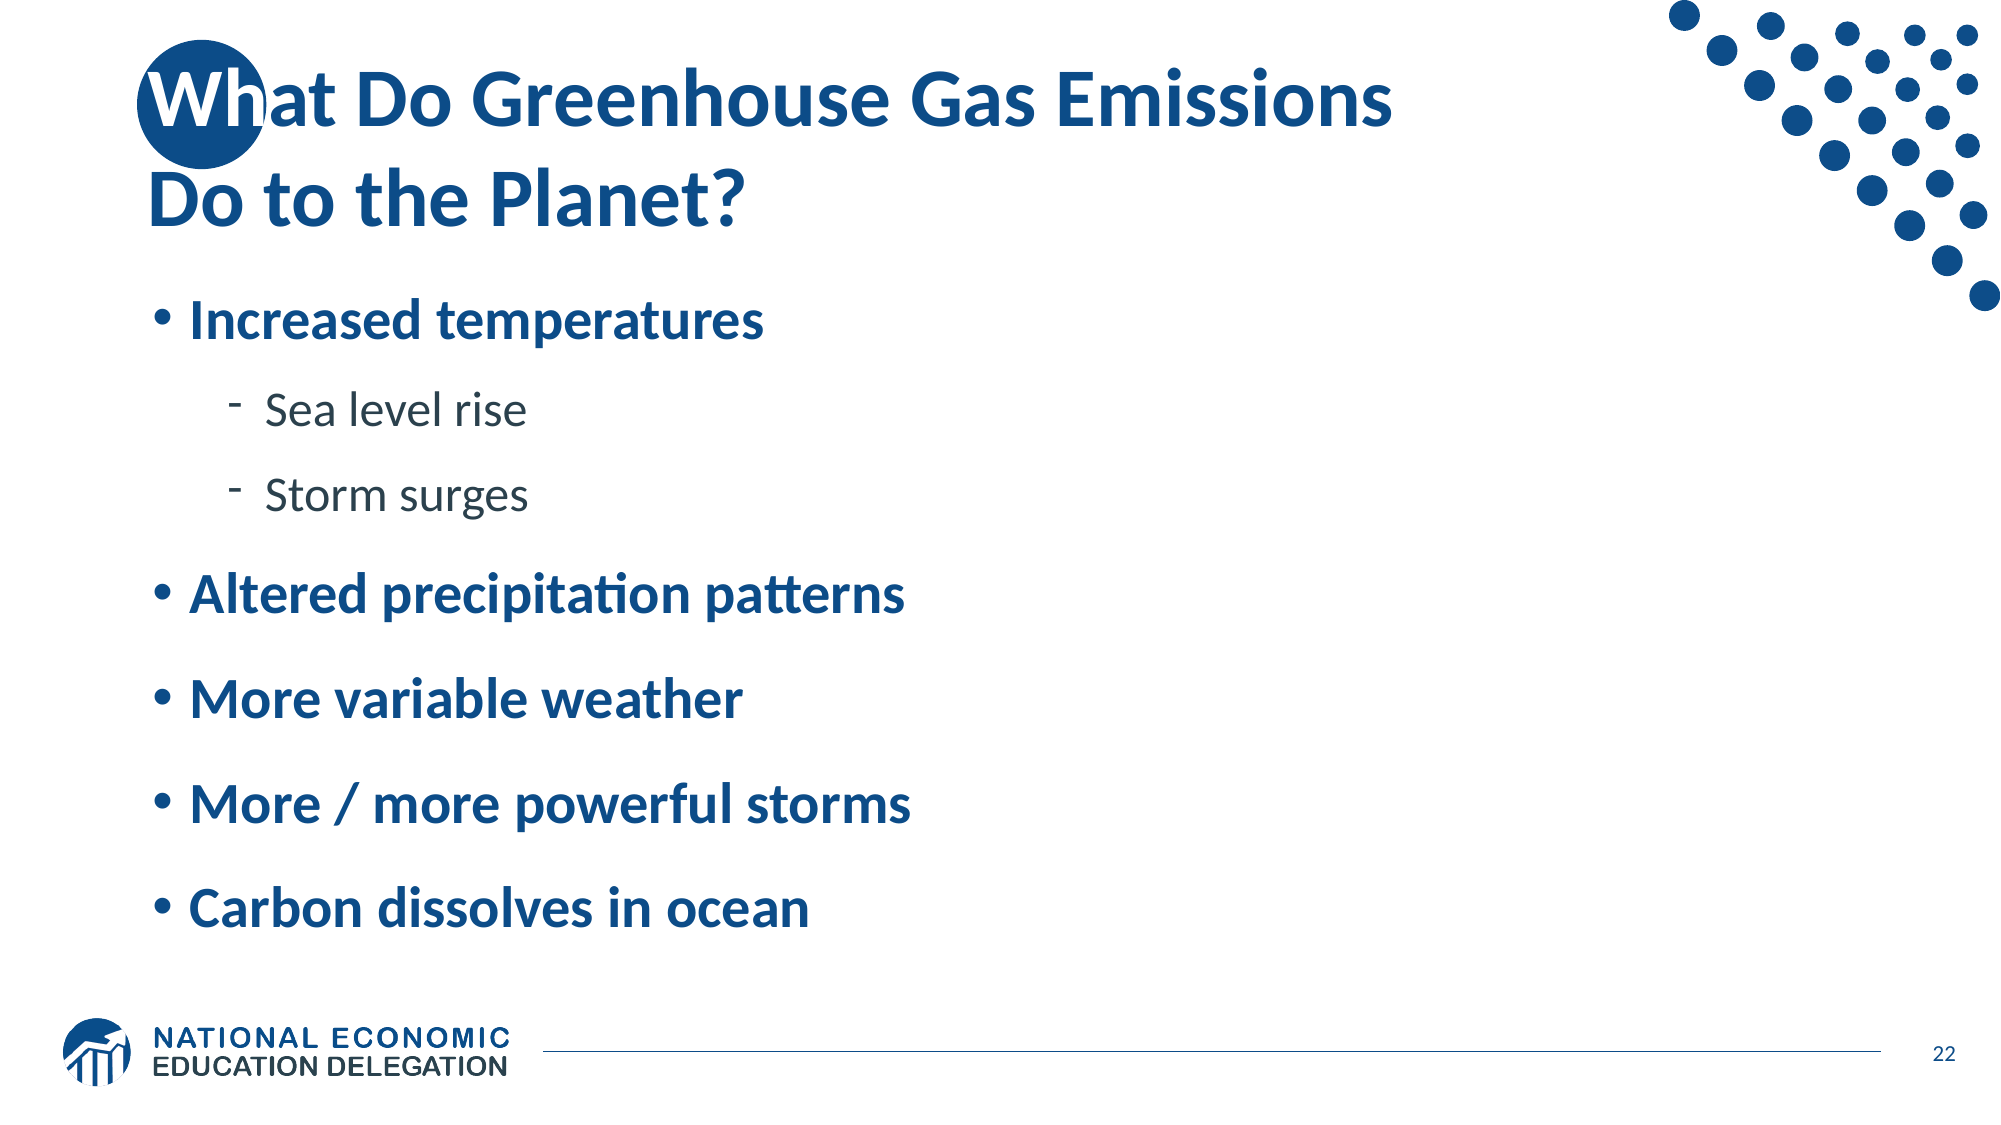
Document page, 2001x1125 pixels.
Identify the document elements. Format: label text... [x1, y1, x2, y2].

slide_number 22 [1521, 1022, 1972, 1082]
picture [55, 1013, 520, 1091]
title What Do Greenhouse Gas Emissions Do to the Planet? [132, 35, 1858, 253]
list Increased temperatures Sea level rise Storm surges Altered precipitation patterns More variable weather More / more powerful storms Carbon dissolves in ocean [137, 257, 1863, 972]
